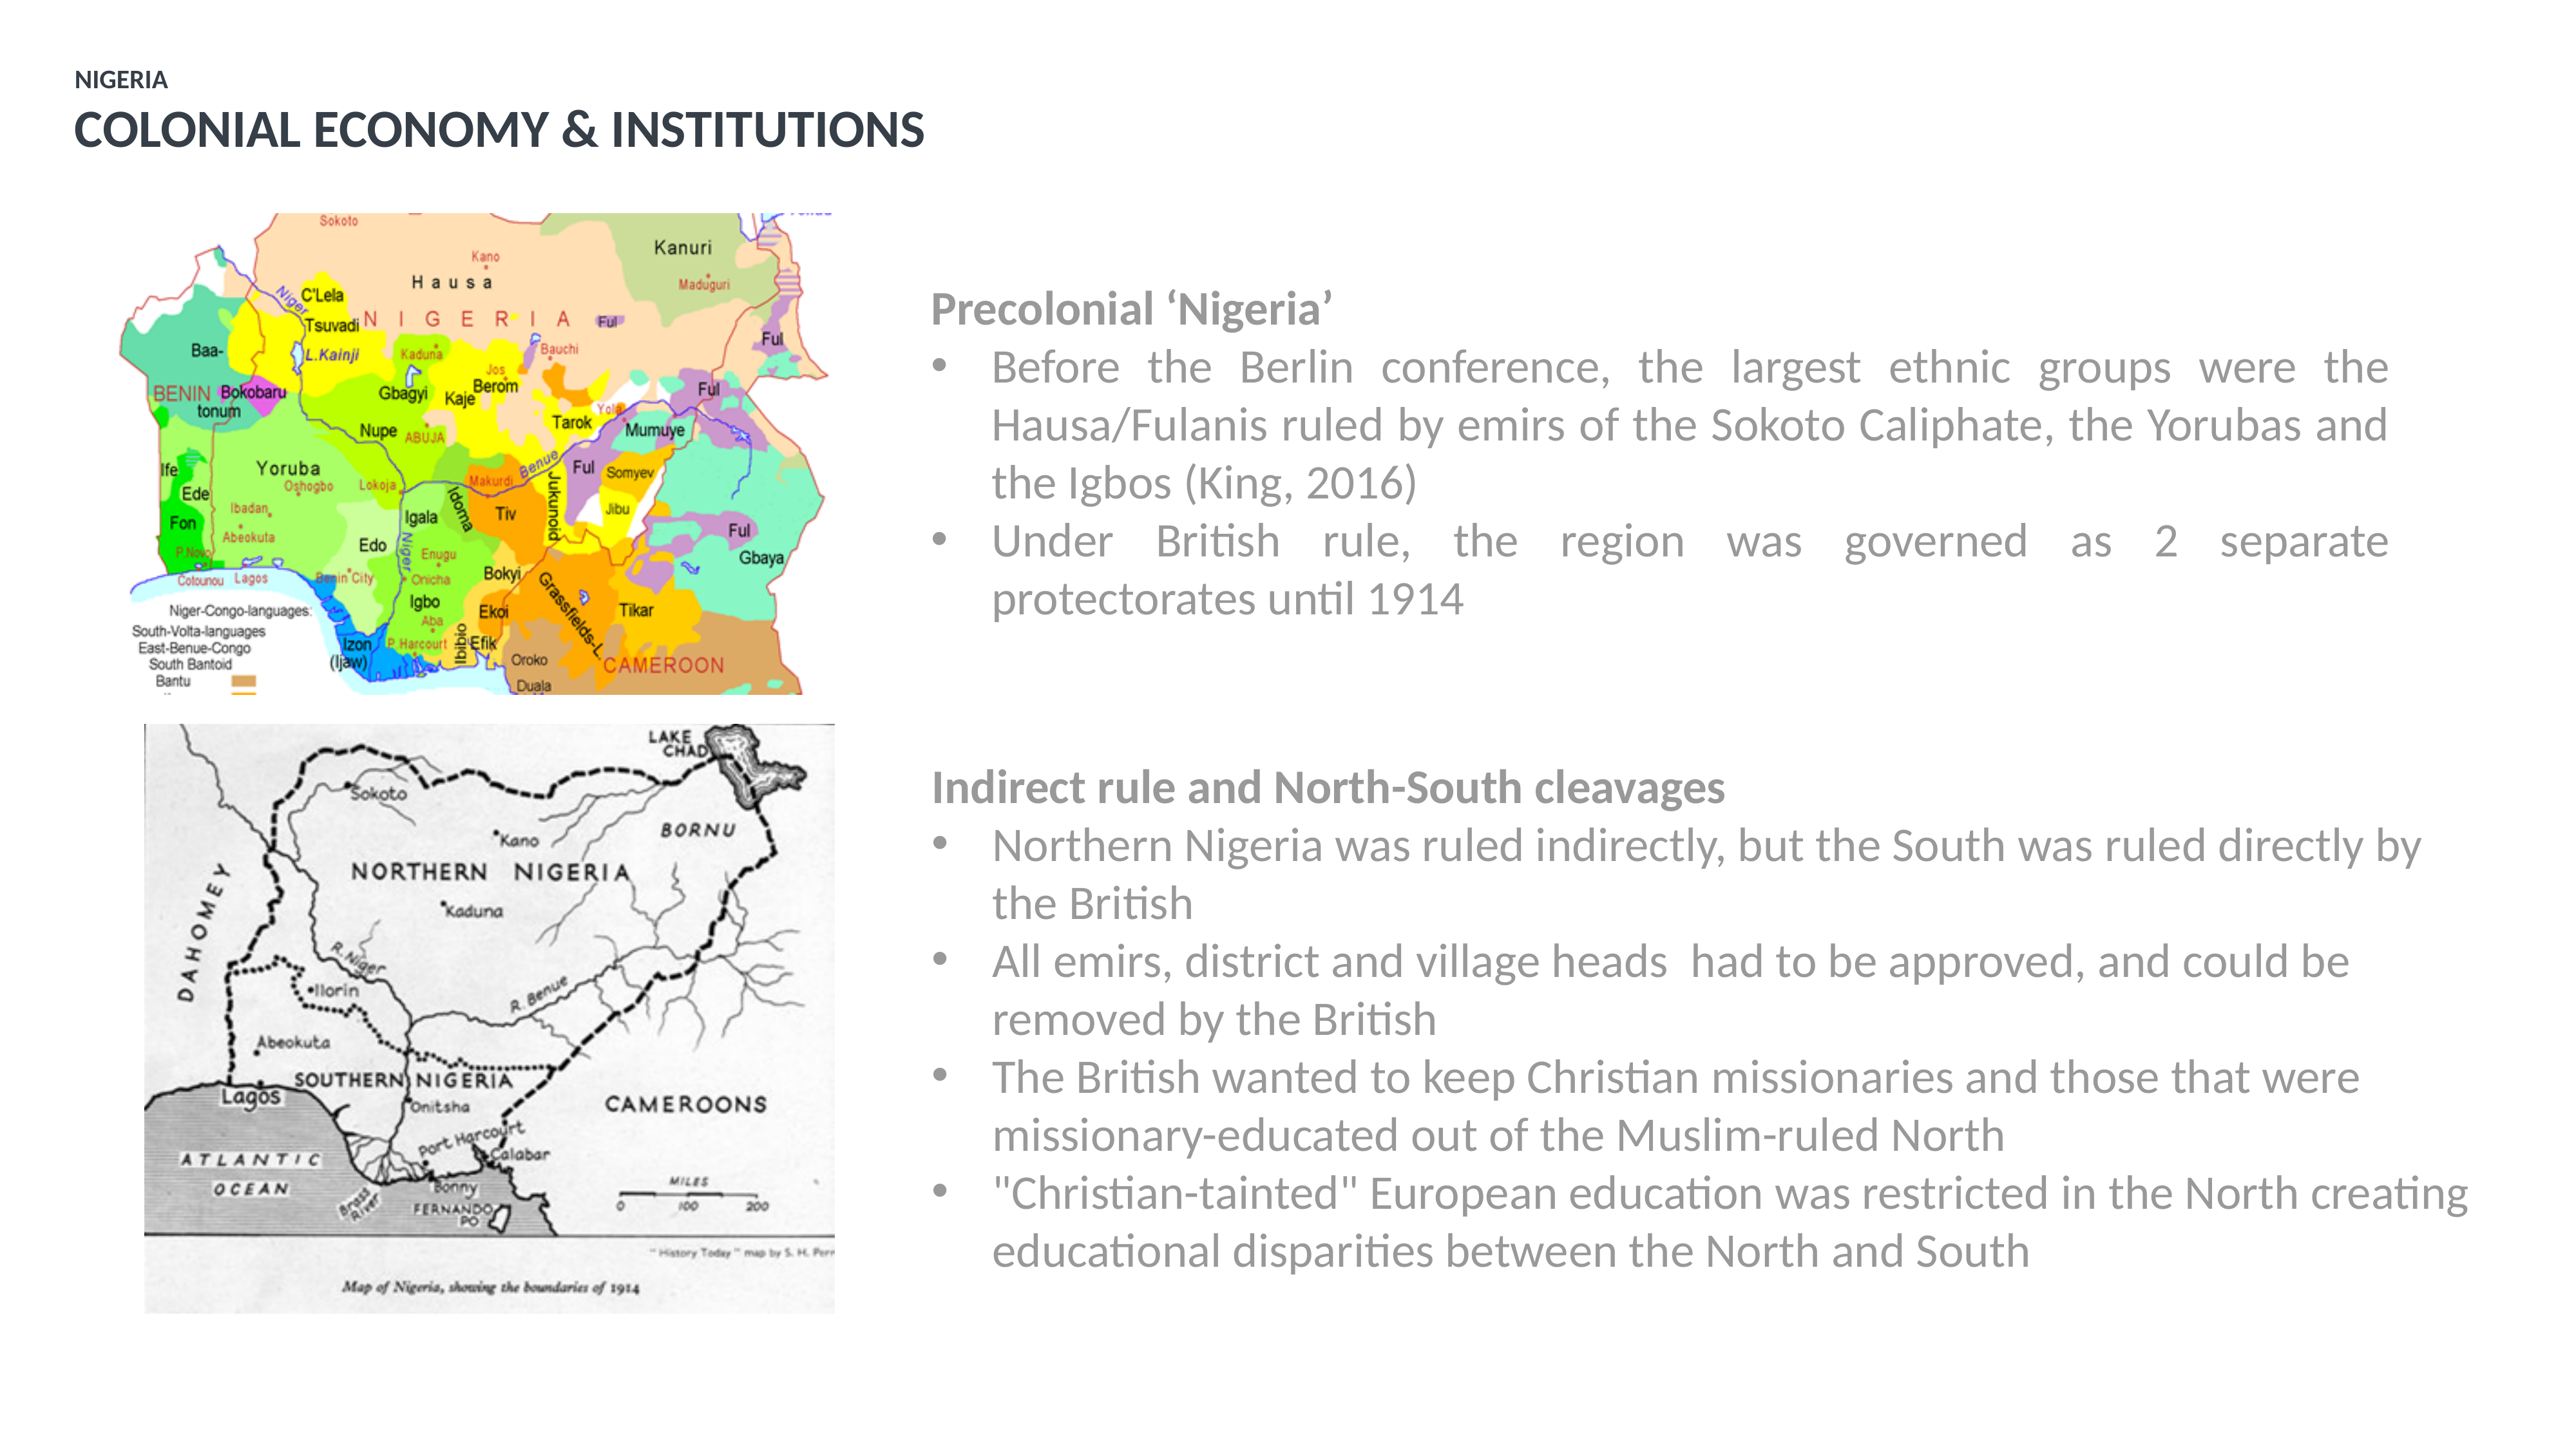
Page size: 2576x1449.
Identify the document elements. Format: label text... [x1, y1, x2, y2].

text_box NIGERIA COLONIAL ECONOMY & INSTITUTIONS [64, 24, 1125, 164]
picture [144, 724, 835, 1314]
picture [117, 213, 857, 695]
text_box Precolonial ‘Nigeria’ Before the Berlin conference, the largest ethnic groups were the Hausa/Fulanis ruled by emirs of the Sokoto Caliphate, the Yorubas and the Igbos (King, 2016) Under British rule, the region was governed as 2 separate protectorates until 1914 [921, 272, 2401, 630]
text_box Indirect rule and North-South cleavages Northern Nigeria was ruled indirectly, but the South was ruled directly by the British All emirs, district and village heads had to be approved, and could be removed by the British The British wanted to keep Christian missionaries and those that were missionary-educated out of the Muslim-ruled North "Christian-tainted" European education was restricted in the North creating educational disparities between the North and South [922, 750, 2492, 1282]
